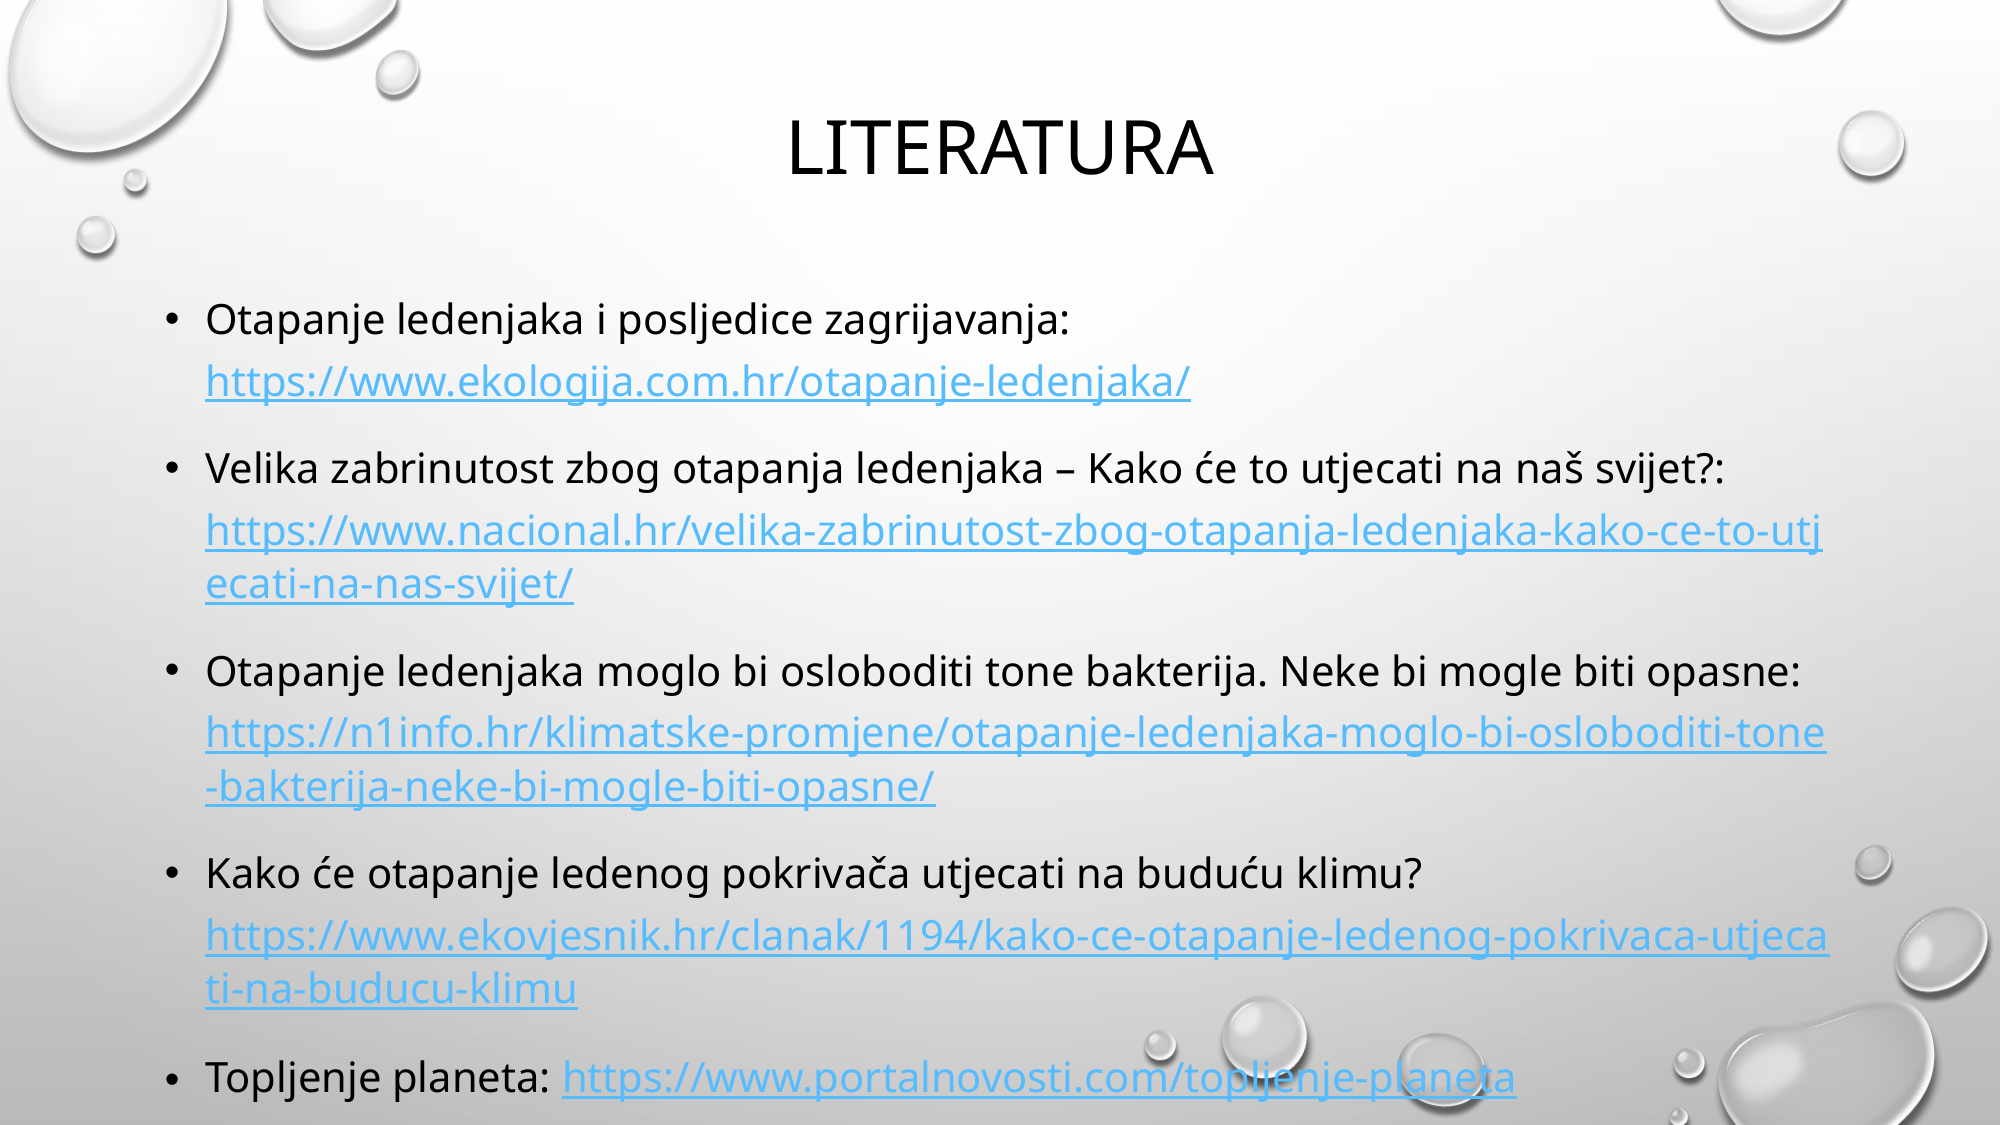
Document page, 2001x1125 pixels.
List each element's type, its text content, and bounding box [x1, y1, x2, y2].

list Otapanje ledenjaka i posljedice zagrijavanja: https://www.ekologija.com.hr/otapanje-ledenjaka/ Velika zabrinutost zbog otapanja ledenjaka – Kako će to utjecati na naš svijet?: https://www.nacional.hr/velika-zabrinutost-zbog-otapanja-ledenjaka-kako-ce-to-utjecati-na-nas-svijet/ Otapanje ledenjaka moglo bi osloboditi tone bakterija. Neke bi mogle biti opasne: https://n1info.hr/klimatske-promjene/otapanje-ledenjaka-moglo-bi-osloboditi-tone-bakterija-neke-bi-mogle-biti-opasne/ Kako će otapanje ledenog pokrivača utjecati na buduću klimu? https://www.ekovjesnik.hr/clanak/1194/kako-ce-otapanje-ledenog-pokrivaca-utjecati-na-buducu-klimu Topljenje planeta: https://www.portalnovosti.com/topljenje-planeta [149, 275, 1850, 961]
title Literatura [149, 101, 1851, 290]
picture [0, 0, 2000, 1125]
